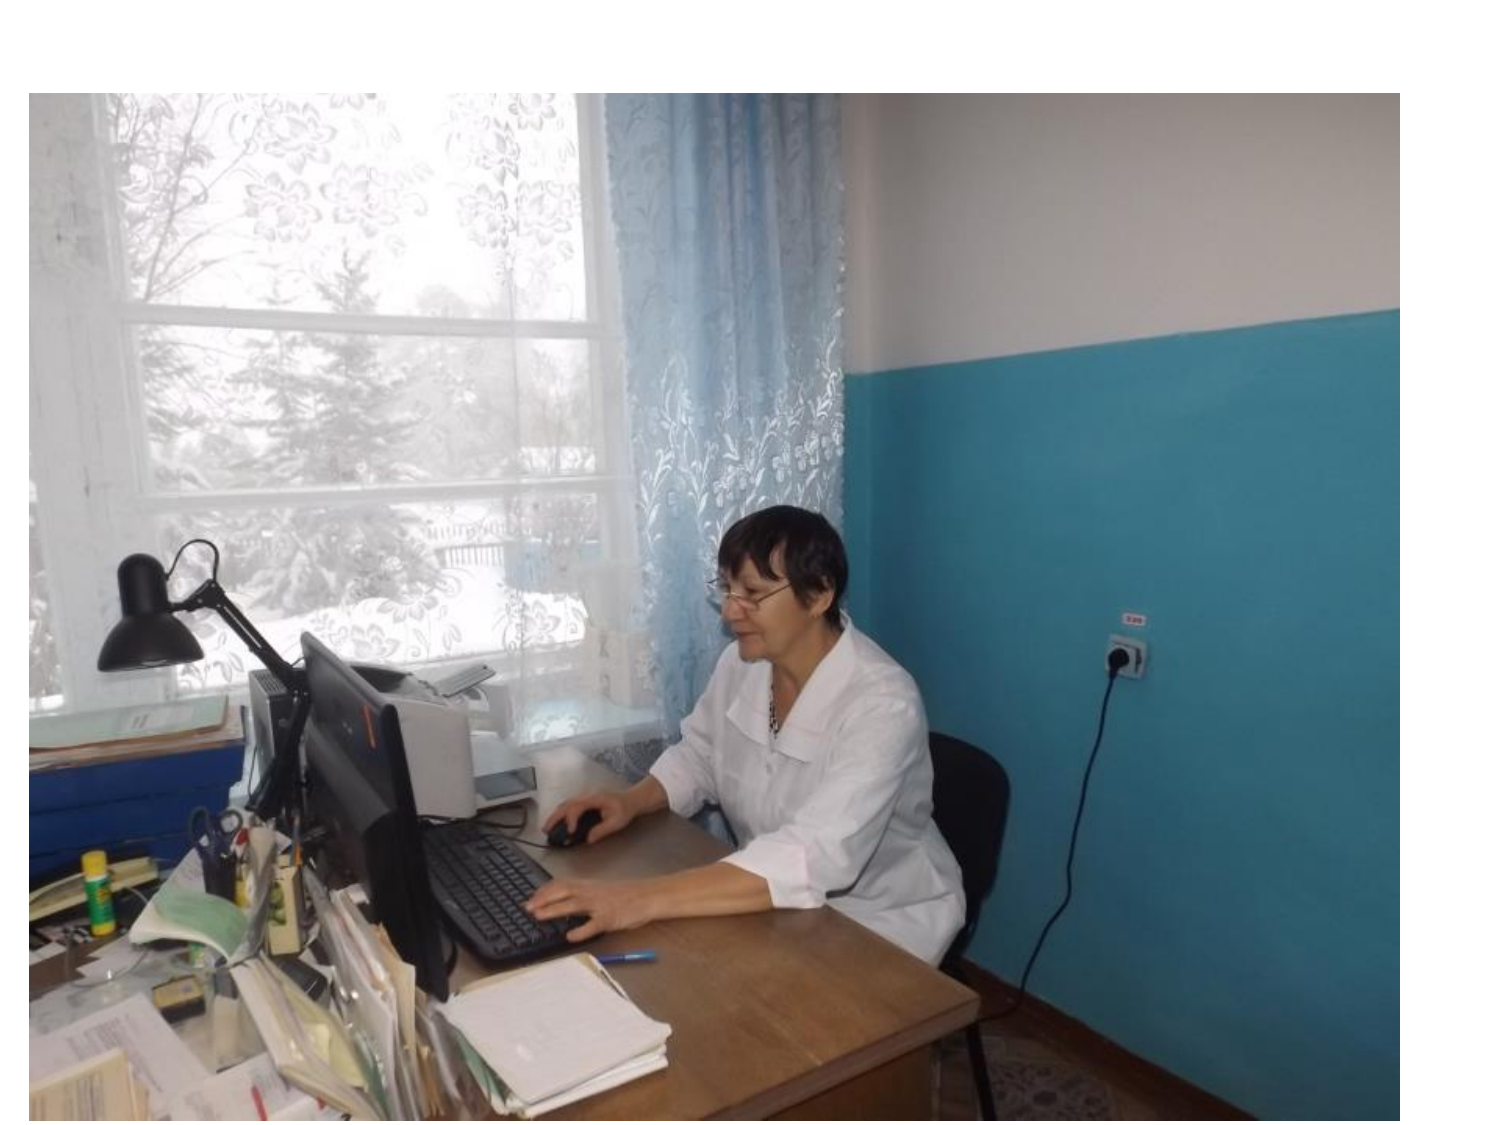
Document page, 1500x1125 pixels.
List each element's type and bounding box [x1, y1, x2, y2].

list [29, 92, 1400, 1122]
